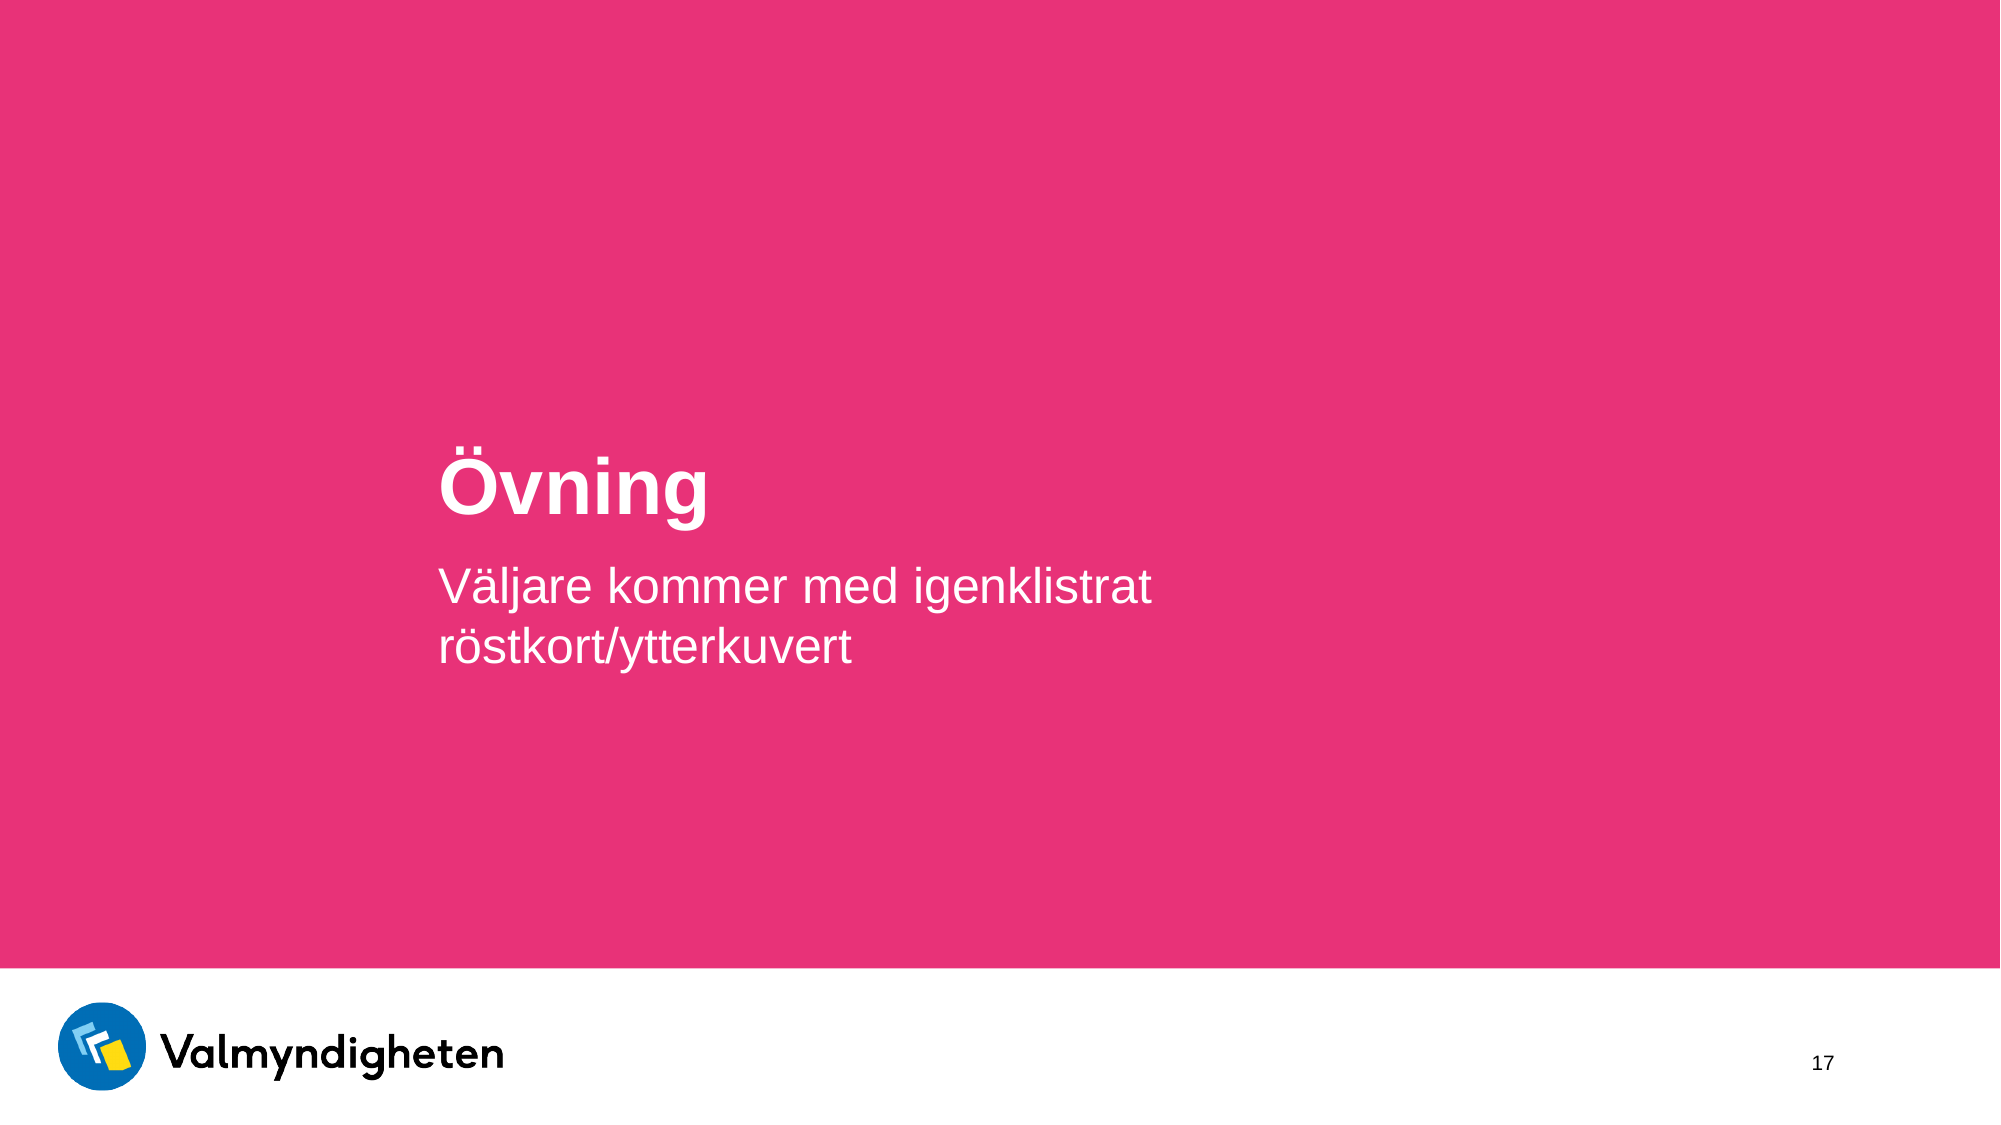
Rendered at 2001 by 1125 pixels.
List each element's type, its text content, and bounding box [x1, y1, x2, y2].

title Övning [423, 420, 1469, 539]
subtitle Väljare kommer med igenklistrat röstkort/ytterkuvert [423, 546, 1469, 606]
picture [26, 972, 535, 1125]
slide_number 17 [1763, 1032, 1835, 1093]
